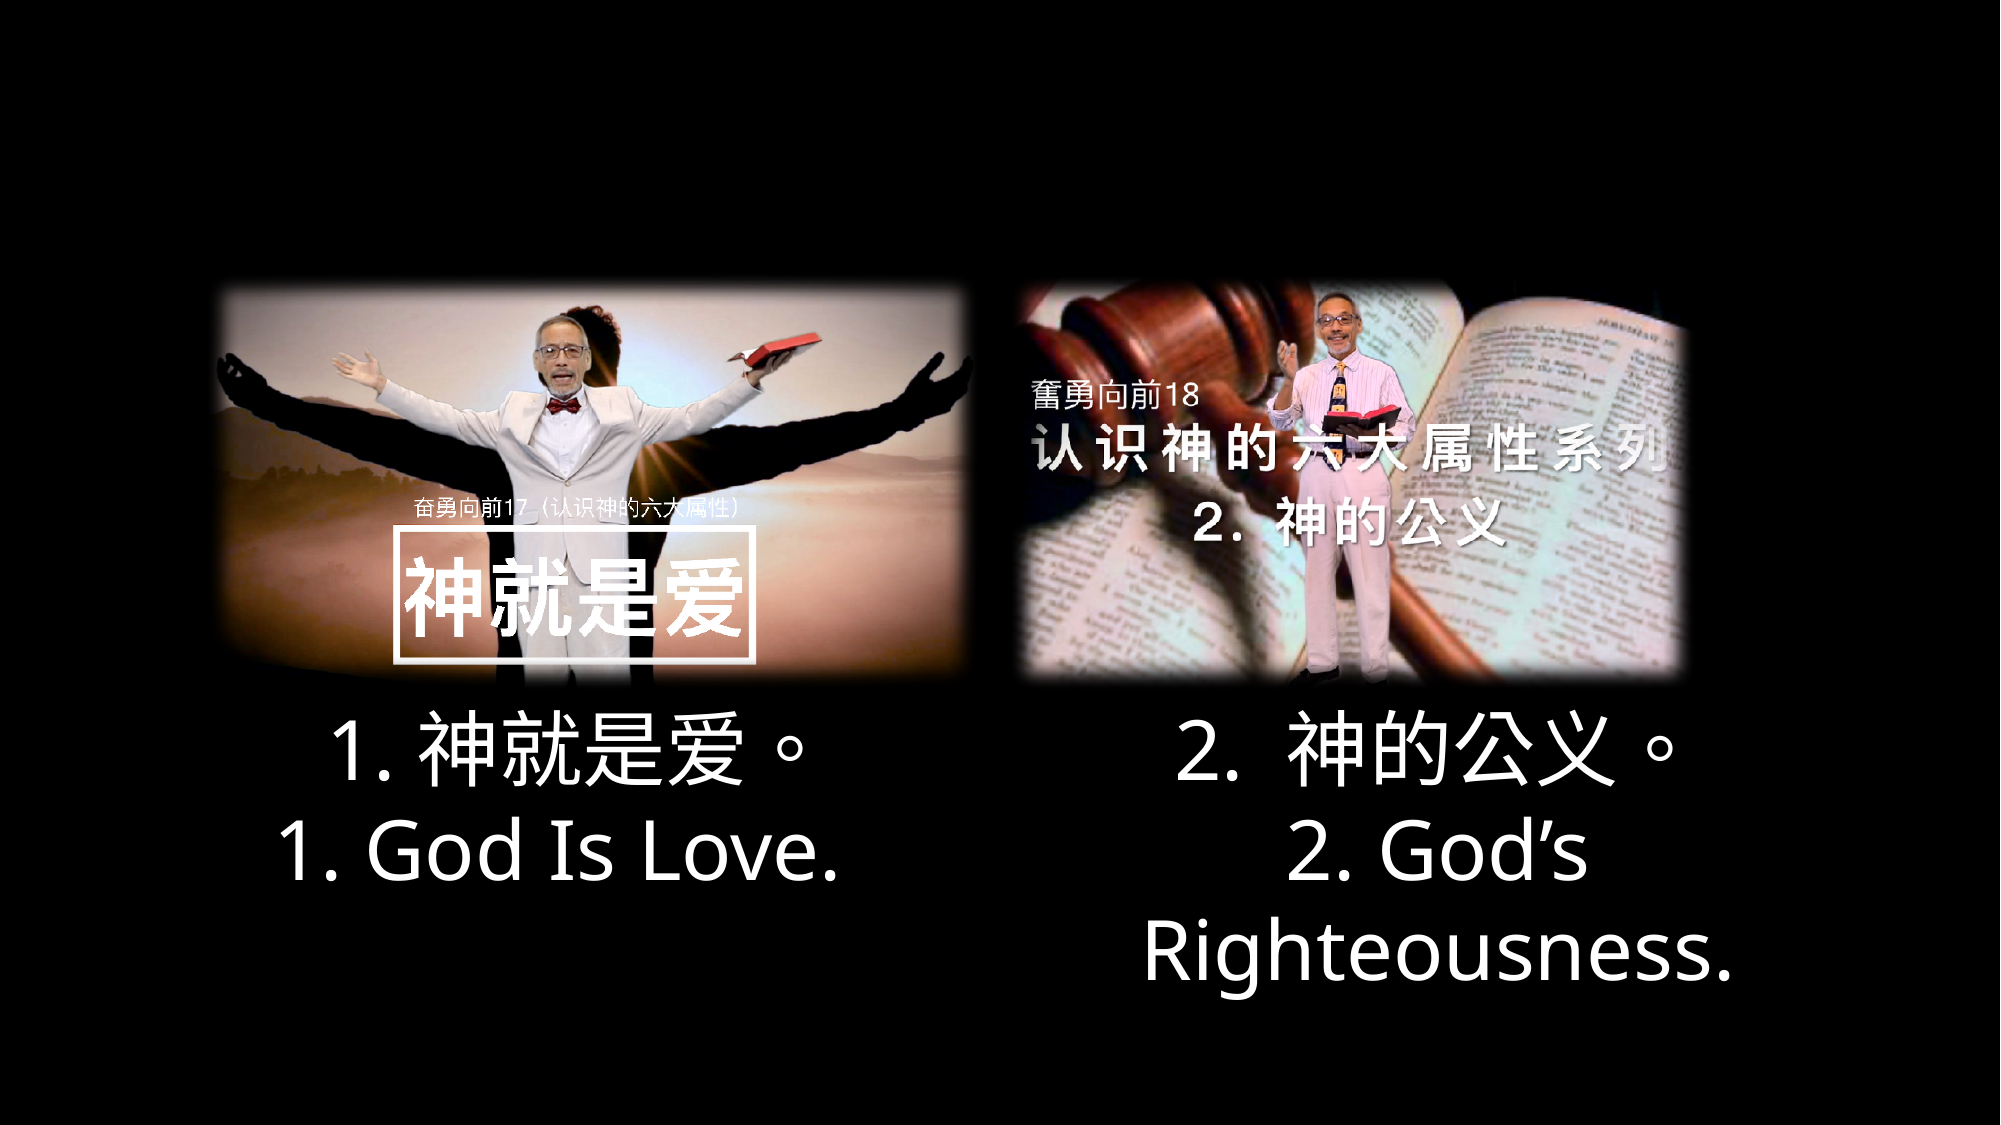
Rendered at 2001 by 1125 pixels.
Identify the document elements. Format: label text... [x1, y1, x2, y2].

text_box 1.神就是爱。 1. God Is Love. [204, 690, 954, 905]
picture [1009, 274, 1695, 690]
picture [204, 271, 979, 690]
text_box 2. 神的公义。 2. God’s Righteousness. [978, 689, 1898, 1005]
